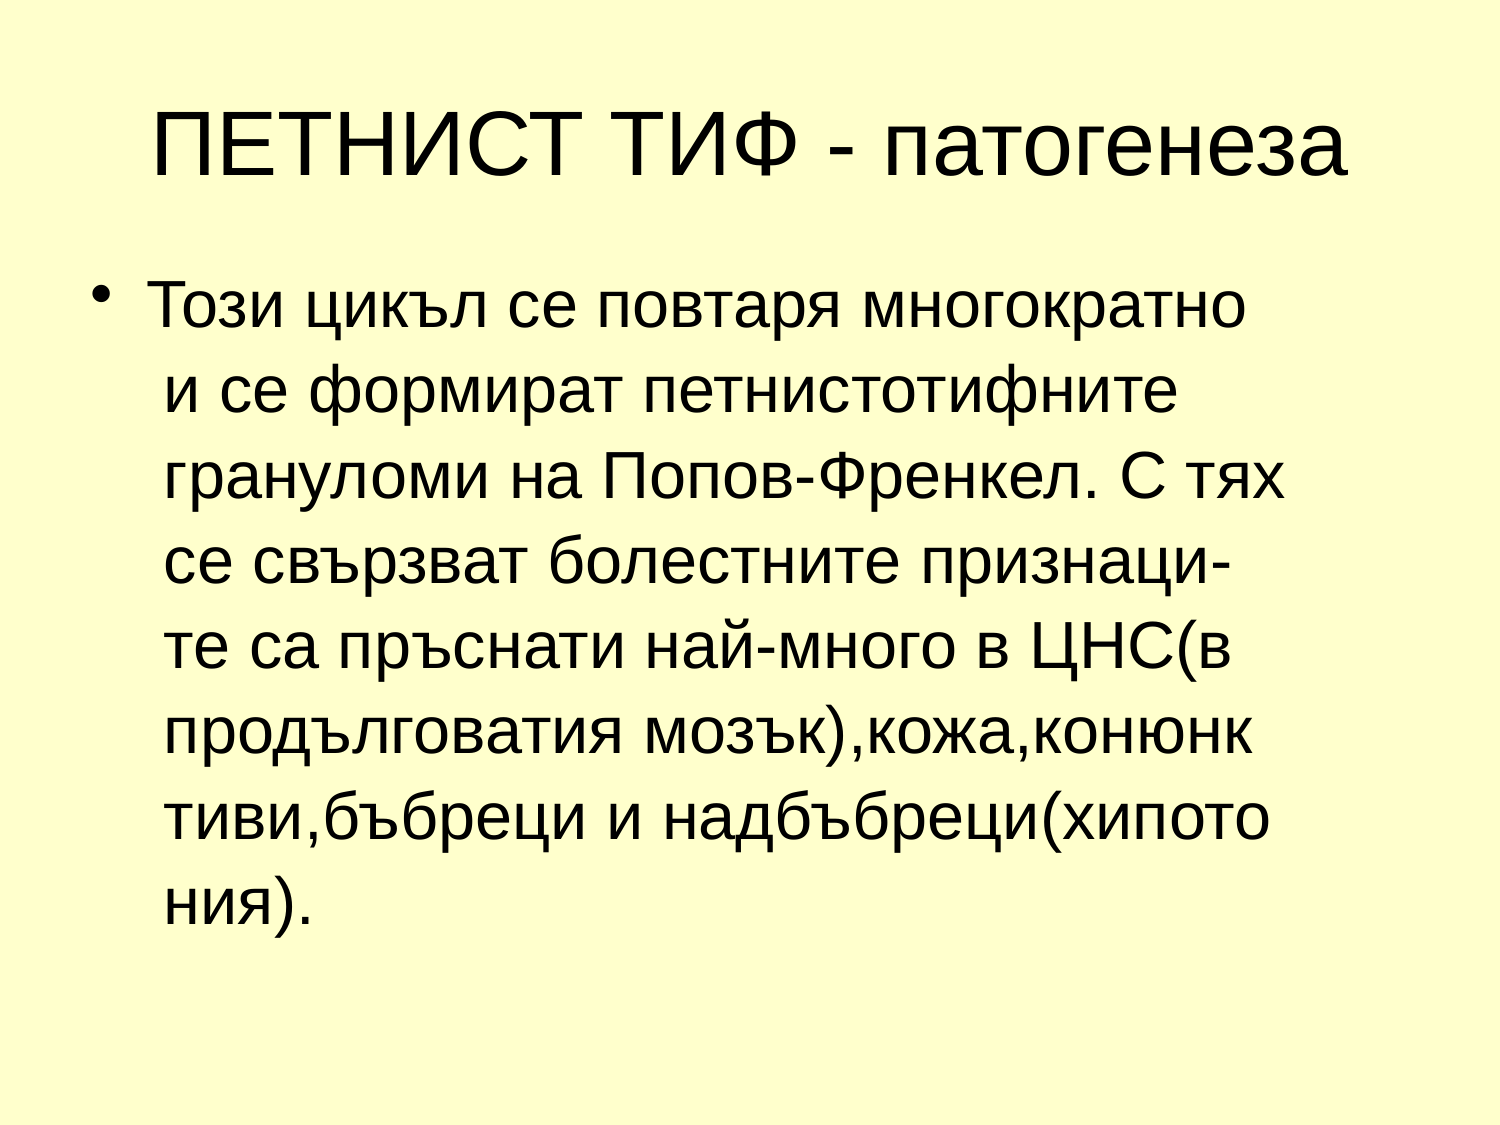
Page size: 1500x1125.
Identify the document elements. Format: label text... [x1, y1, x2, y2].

list Този цикъл се повтаря многократно и се формират петнистотифните грануломи на Попов-Френкел. С тях се свързват болестните признаци- те са пръснати най-много в ЦНС(в продълговатия мозък),кожа,конюнк тиви,бъбреци и надбъбреци(хипото ния). [75, 262, 1425, 1005]
title ПЕТНИСТ ТИФ - патогенеза [75, 45, 1425, 233]
